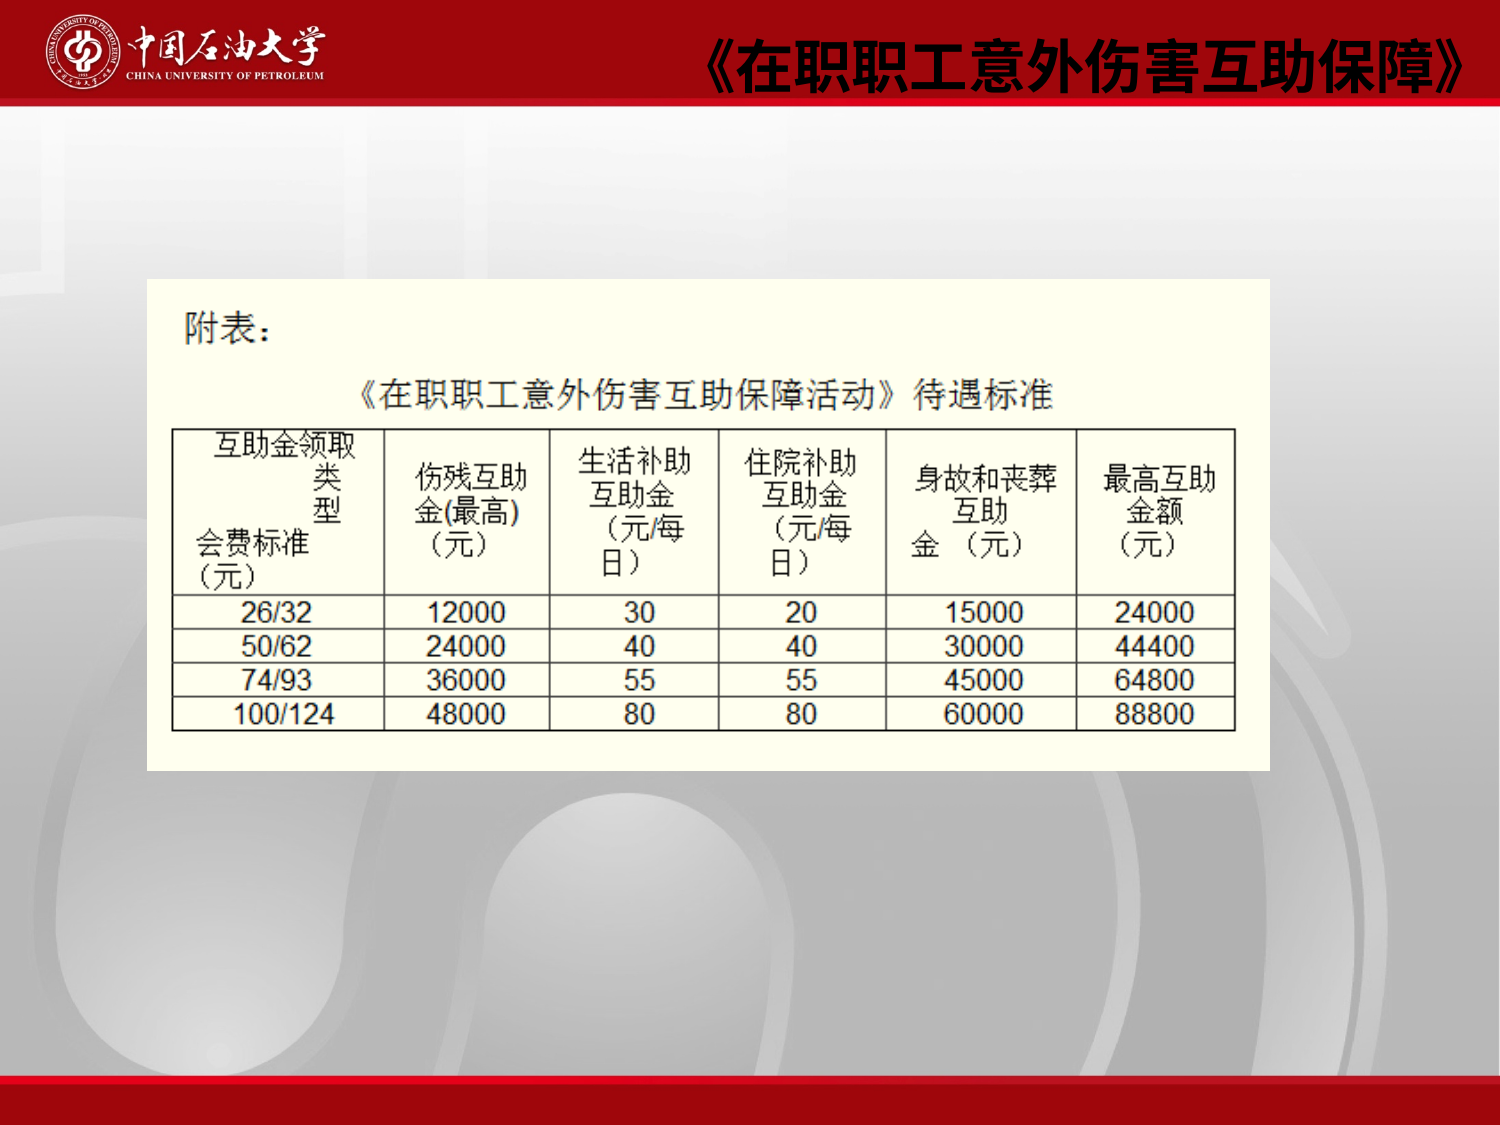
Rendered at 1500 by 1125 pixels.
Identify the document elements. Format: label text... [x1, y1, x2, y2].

picture [0, 0, 1500, 1125]
picture [147, 279, 1270, 771]
list [107, 92, 1393, 871]
text_box 《在职职工意外伤害互助保障》 [523, 9, 1500, 108]
